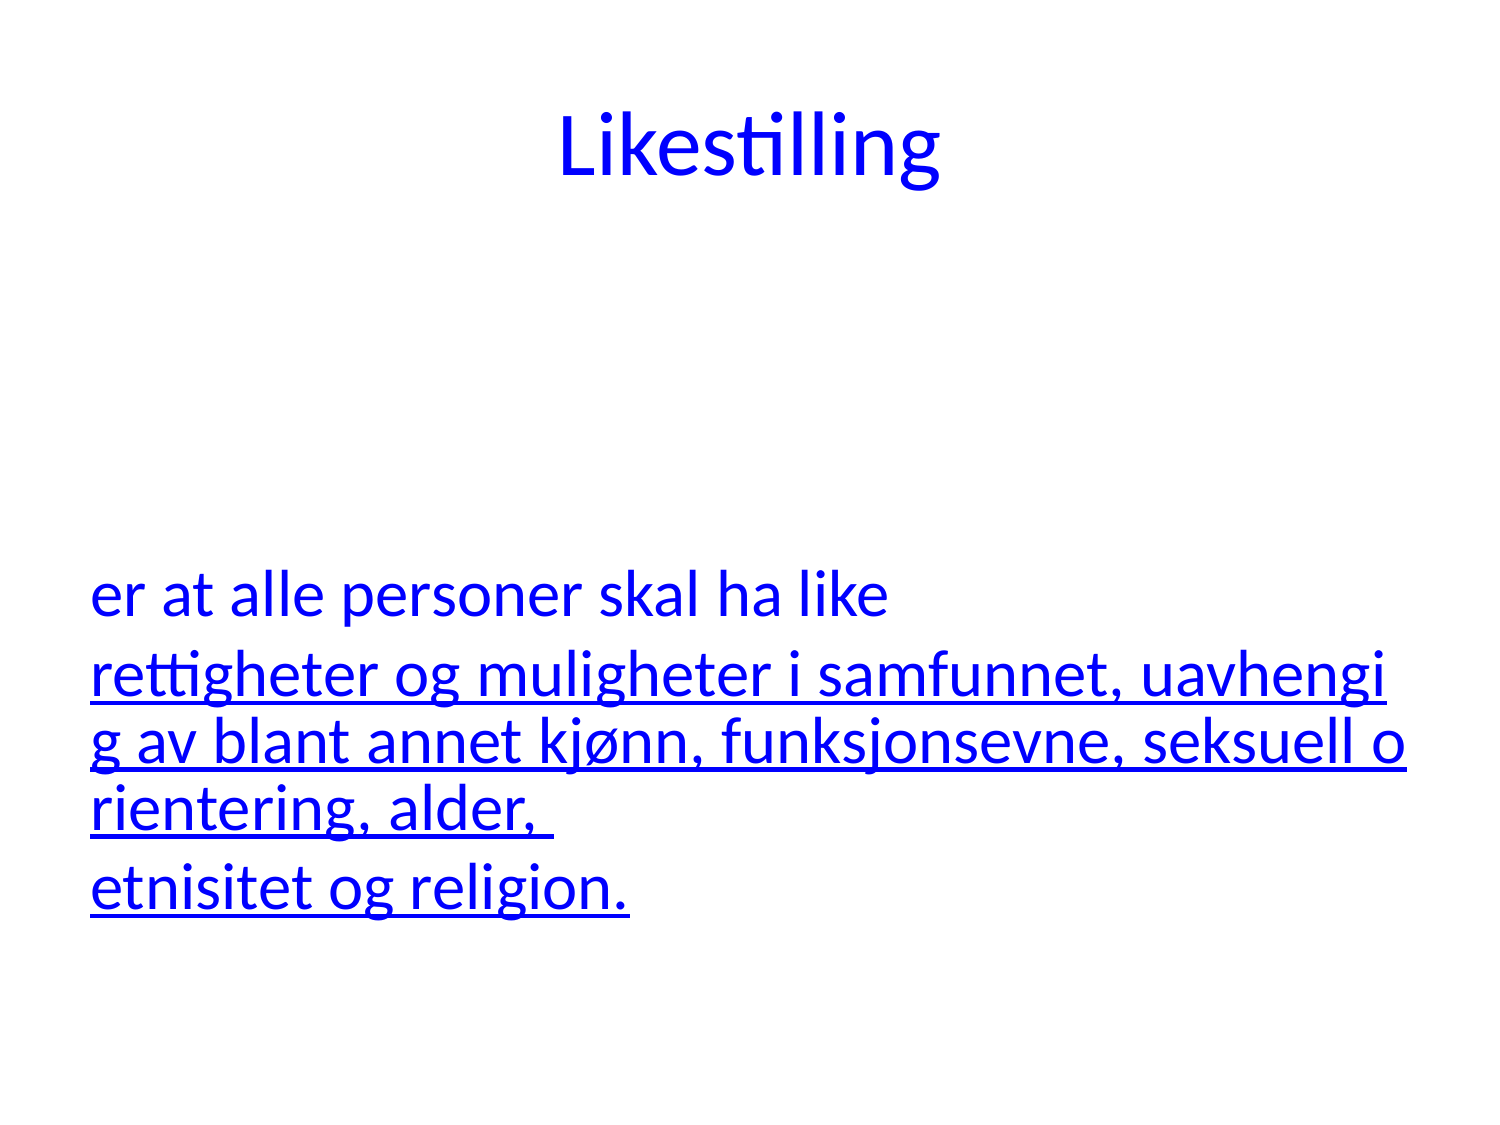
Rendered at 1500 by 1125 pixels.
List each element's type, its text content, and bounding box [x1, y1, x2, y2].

list er at alle personer skal ha like rettigheter og muligheter i samfunnet, uavhengig av blant annet kjønn, funksjonsevne, seksuell orientering, alder, etnisitet og religion. [75, 262, 1425, 1005]
title Likestilling [75, 45, 1425, 233]
